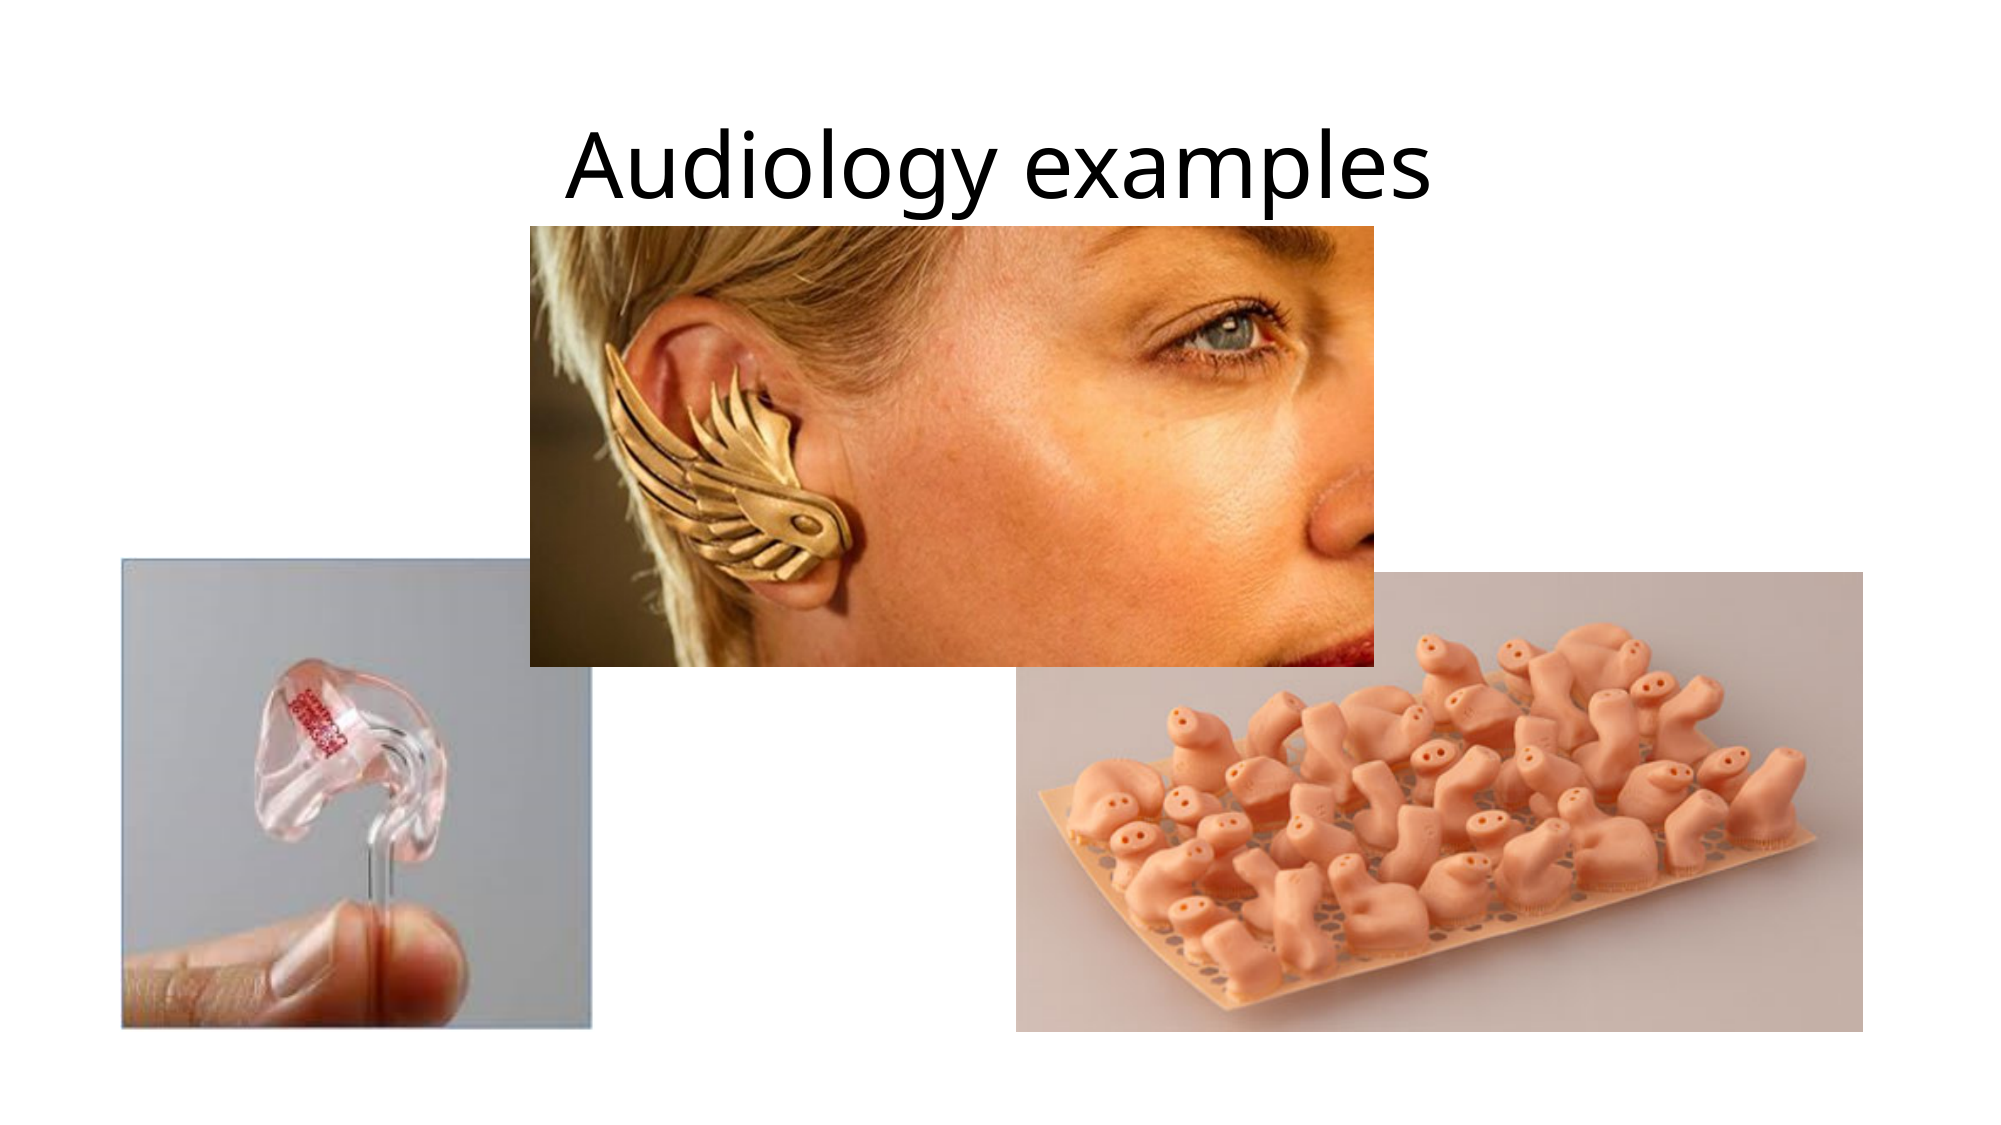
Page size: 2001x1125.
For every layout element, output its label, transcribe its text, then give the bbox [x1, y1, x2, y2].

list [120, 557, 595, 1032]
title Audiology examples [137, 59, 1863, 278]
picture [530, 226, 1863, 1032]
